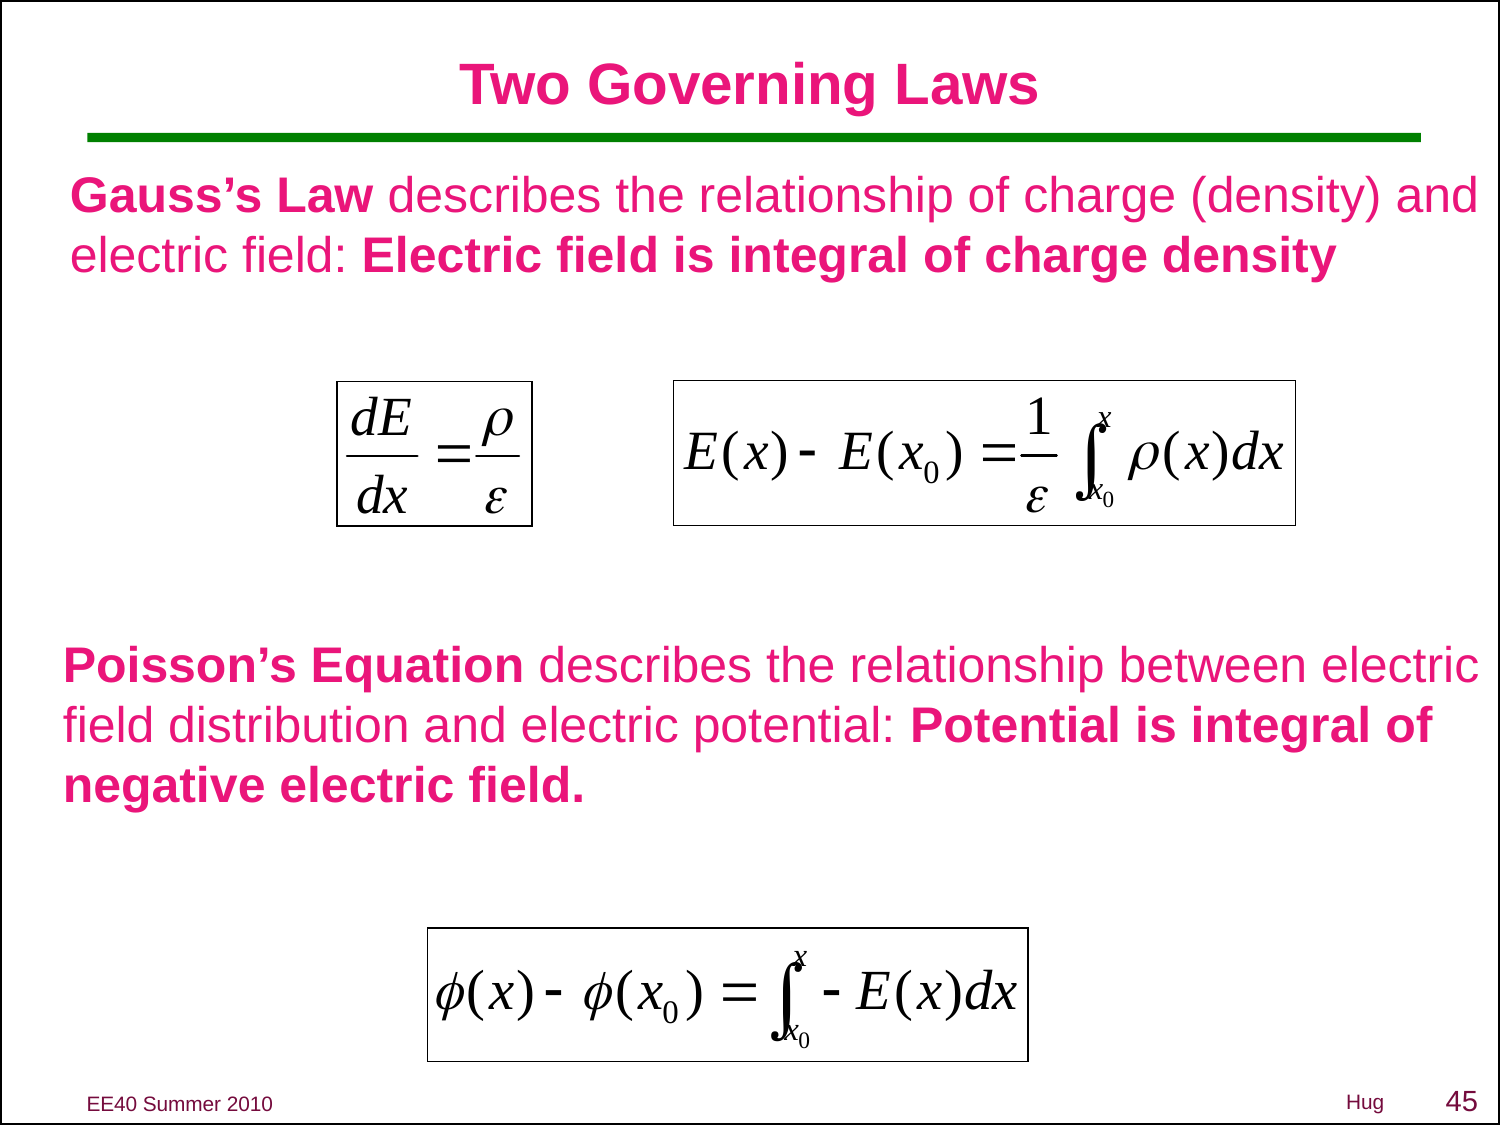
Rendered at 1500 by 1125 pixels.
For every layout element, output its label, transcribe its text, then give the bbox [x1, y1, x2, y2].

title Two Governing Laws [74, 37, 1426, 126]
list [674, 380, 1295, 525]
text_box Poisson’s Equation describes the relationship between electric field distribution and electric potential: Potential is integral of negative electric field. [48, 625, 1500, 821]
text_box Gauss’s Law describes the relationship of charge (density) and electric field: Electric field is integral of charge density [55, 155, 1500, 291]
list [427, 928, 1028, 1062]
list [337, 382, 532, 526]
